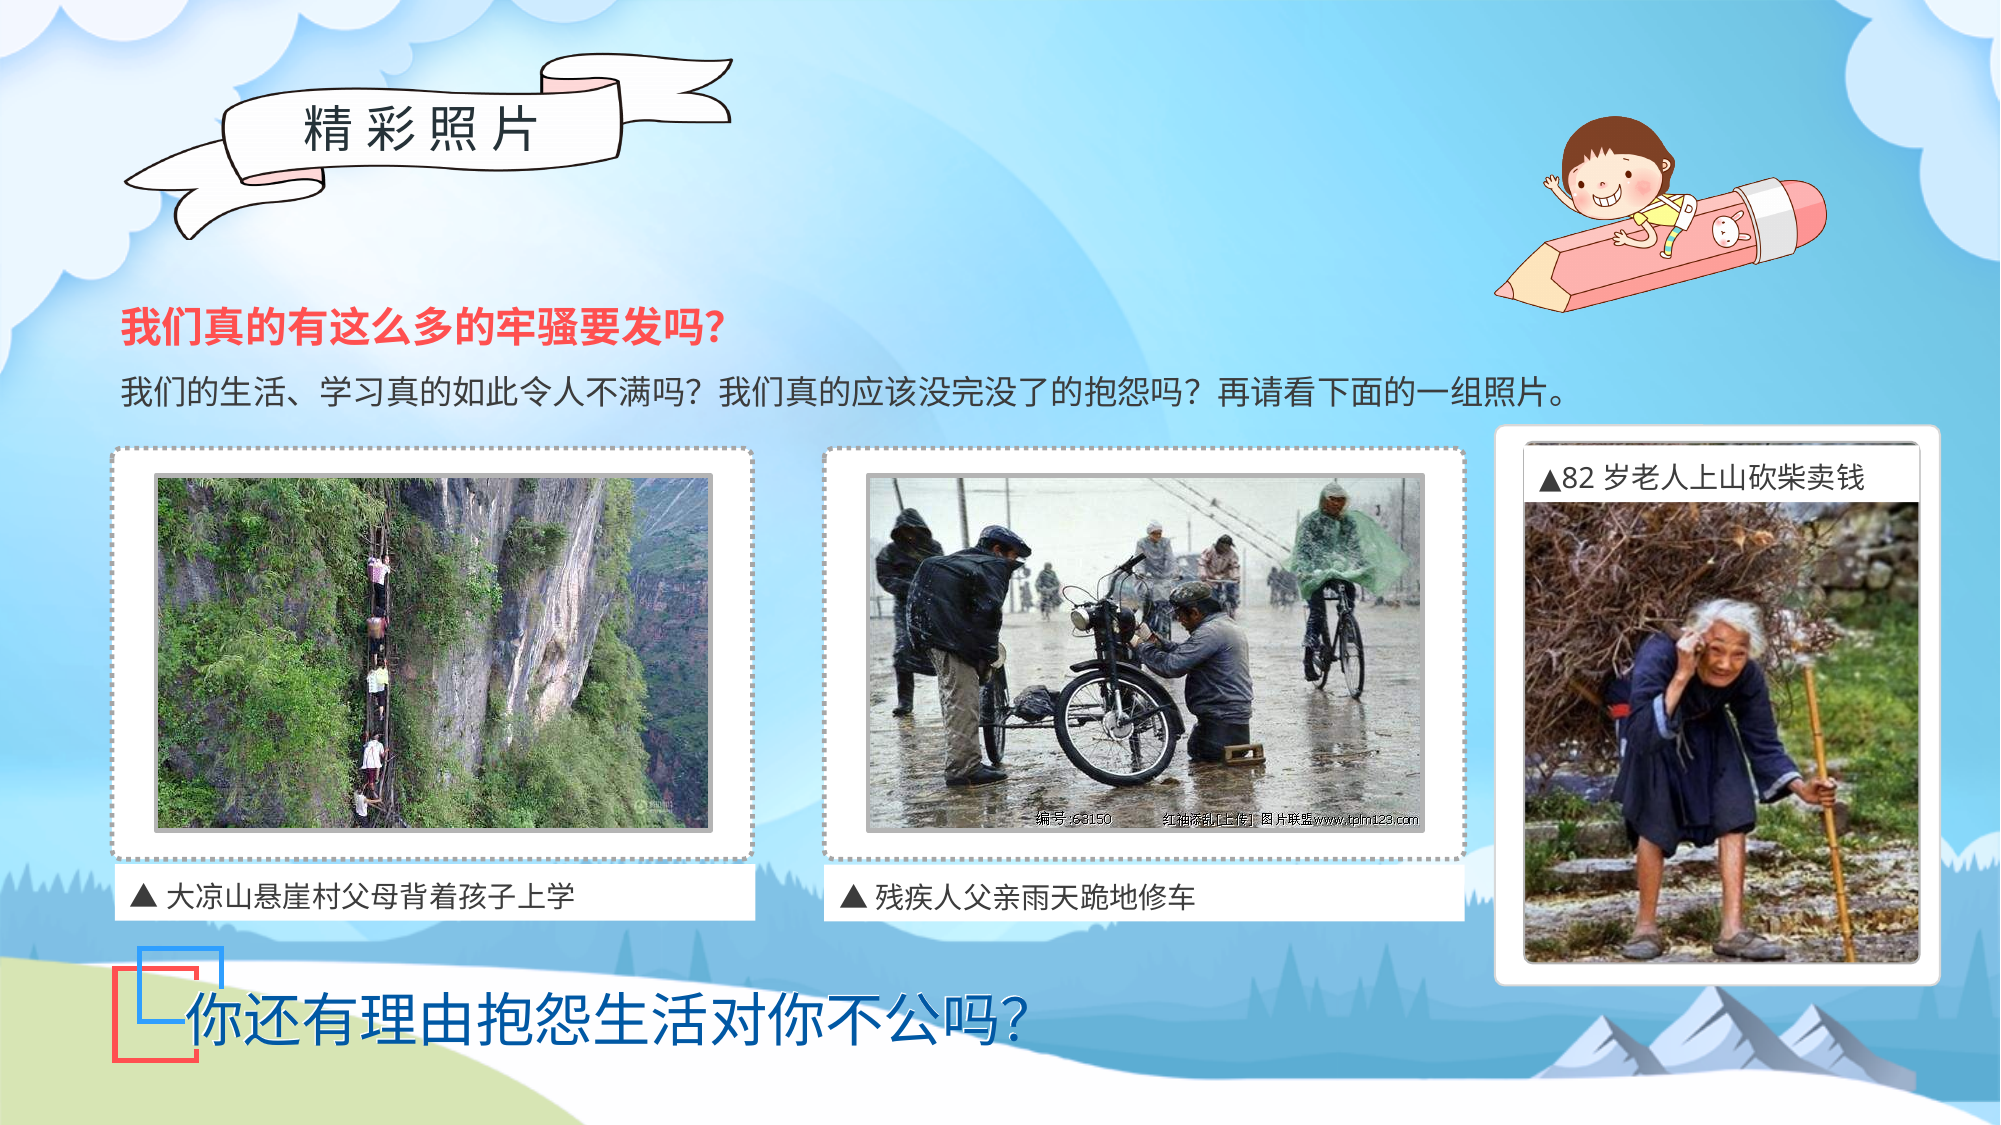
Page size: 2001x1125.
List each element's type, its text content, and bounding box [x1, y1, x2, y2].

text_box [111, 448, 753, 860]
text_box ▲大凉山悬崖村父母背着孩子上学 [114, 864, 756, 921]
text_box [114, 968, 168, 1061]
text_box 我们真的有这么多的牢骚要发吗？ 我们的生活、学习真的如此令人不满吗？我们真的应该没完没了的抱怨吗？再请看下面的一组照片。 [30, 304, 1706, 446]
text_box ▲残疾人父亲雨天跪地修车 [824, 864, 1465, 922]
text_box 你还有理由抱怨生活对你不公吗？ [170, 976, 1435, 1062]
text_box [824, 448, 1465, 860]
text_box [1494, 425, 1940, 986]
picture [0, 0, 2000, 1125]
text_box [139, 948, 222, 1022]
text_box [68, 25, 734, 273]
